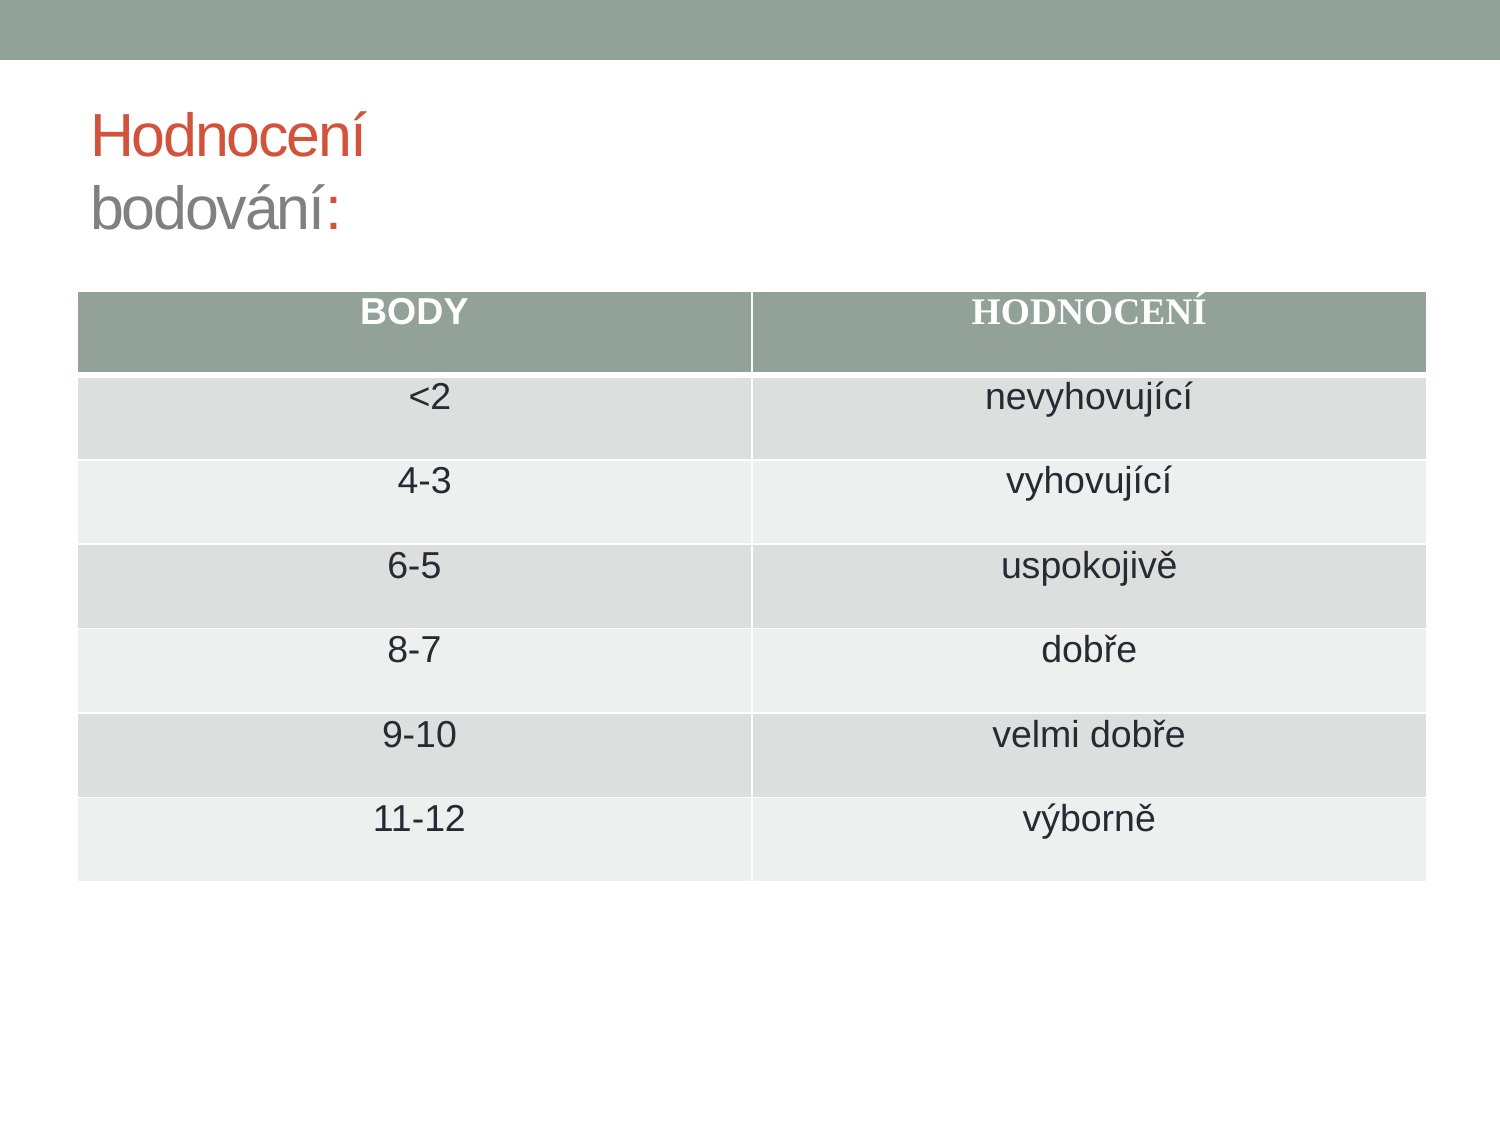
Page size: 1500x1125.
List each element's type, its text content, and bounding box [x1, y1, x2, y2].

table_cell výborně [753, 798, 1426, 881]
table_cell vyhovující [753, 461, 1426, 543]
table_cell 8-7 [78, 629, 751, 712]
table_cell velmi dobře [753, 714, 1426, 797]
title Hodnocení bodování: [75, 87, 1425, 250]
table_header HODNOCENÍ [753, 292, 1426, 372]
table_cell uspokojivě [753, 545, 1426, 628]
table_cell 11-12 [78, 798, 751, 881]
table_cell nevyhovující [753, 378, 1426, 459]
table_cell dobře [753, 629, 1426, 712]
table_cell 4-3 [78, 461, 751, 543]
table_cell 6-5 [78, 545, 751, 628]
table_cell 9-10 [78, 714, 751, 797]
table_cell <2 [78, 378, 751, 459]
table_header BODY [78, 292, 751, 372]
